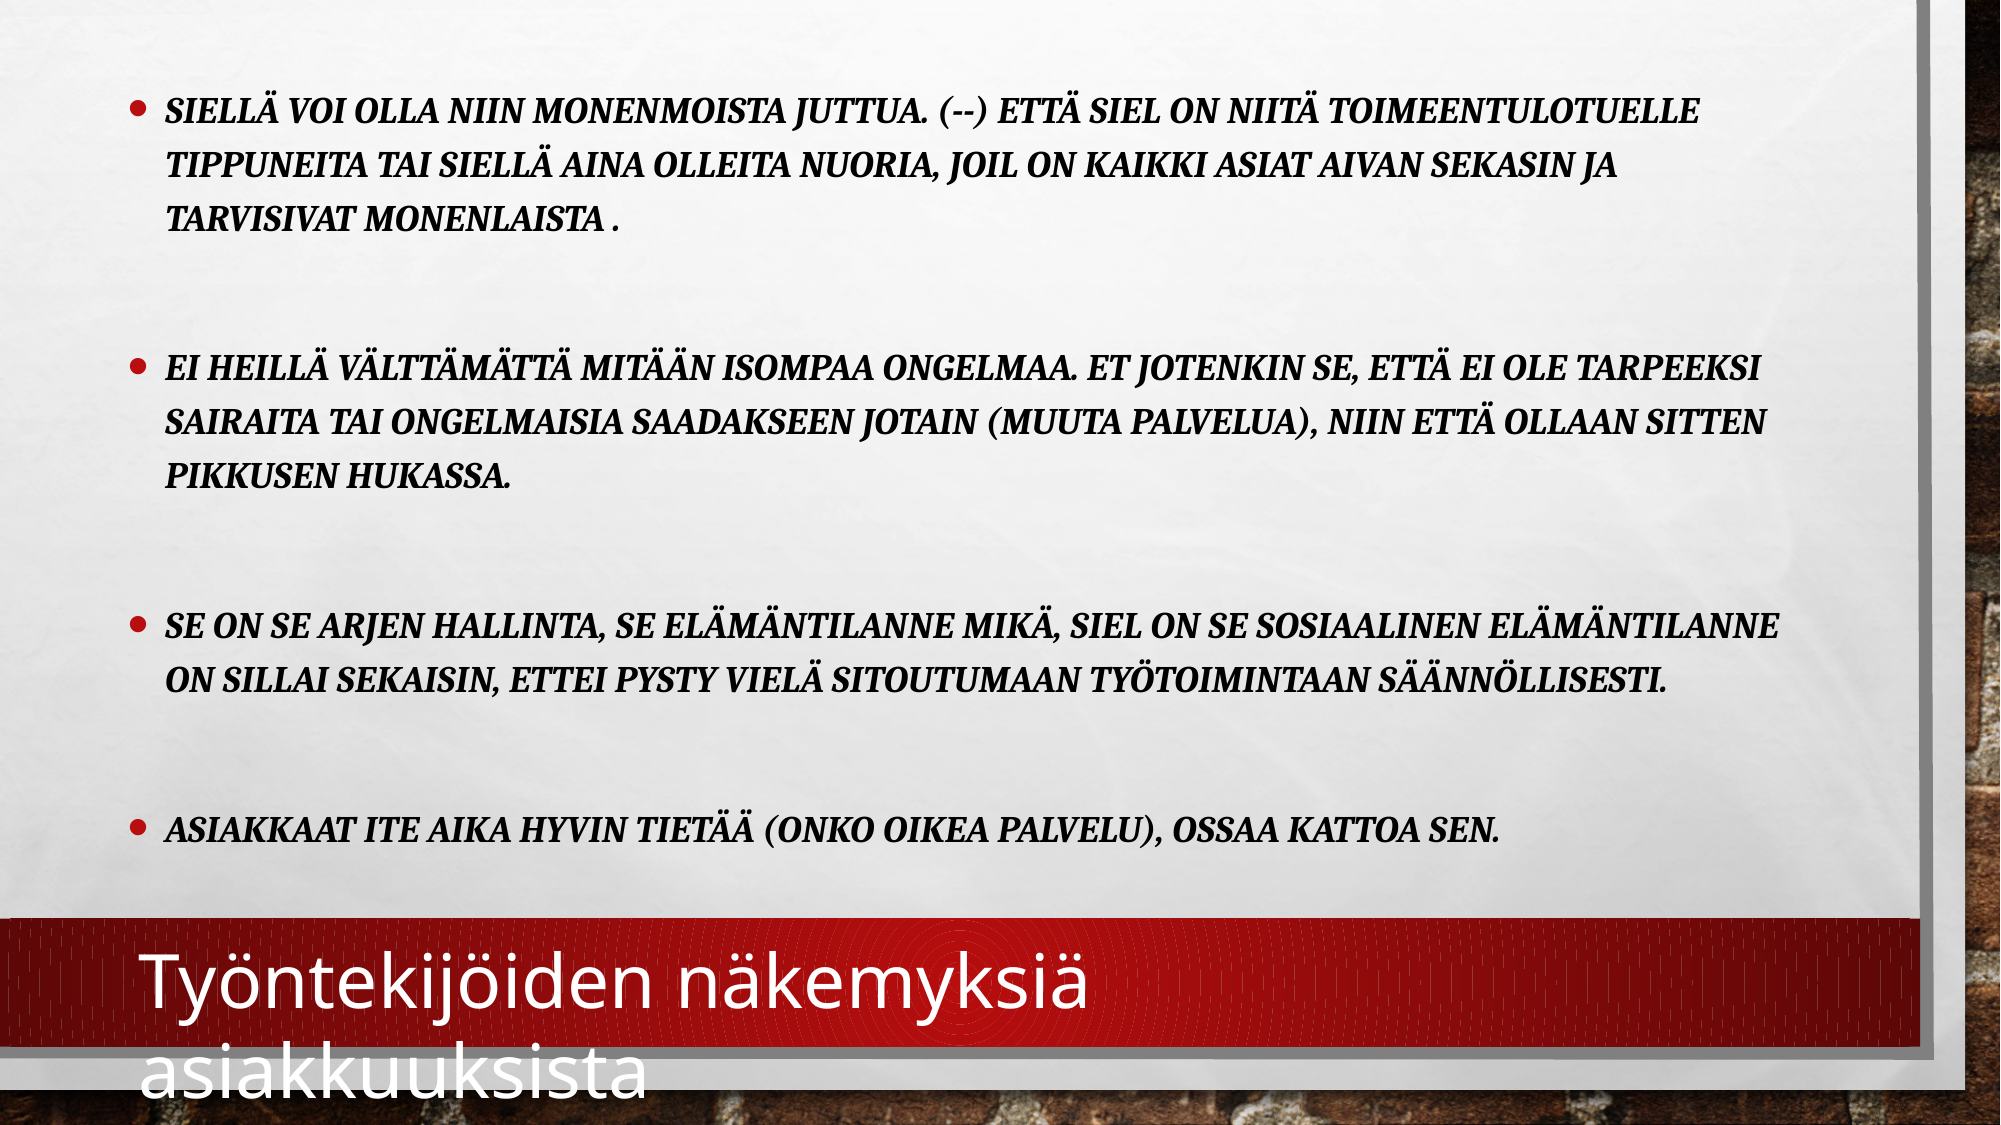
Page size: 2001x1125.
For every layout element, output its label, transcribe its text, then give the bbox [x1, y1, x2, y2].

text_box Työntekijöiden näkemyksiä asiakkuuksista [124, 926, 1544, 1121]
list Siellä voi olla niin monenmoista juttua. (--) että siel on niitä toimeentulotuelle tippuneita tai siellä aina olleita nuoria, joil on kaikki asiat aivan sekasin ja tarvisivat monenlaista . ei heillä välttämättä mitään isompaa ongelmaa. et jotenkin se, että ei ole tarpeeksi sairaita tai ongelmaisia saadakseen jotain (muuta palvelua), niin että ollaan sitten pikkusen hukassa. se on se arjen hallinta, se elämäntilanne mikä, siel on se sosiaalinen elämäntilanne on sillai sekaisin, ettei pysty vielä sitoutumaan työtoimintaan säännöllisesti. asiakkaat ite aika hyvin tietää (onko oikea palvelu), ossaa kattoa sen. [112, 0, 1818, 927]
picture [0, 0, 2000, 1125]
